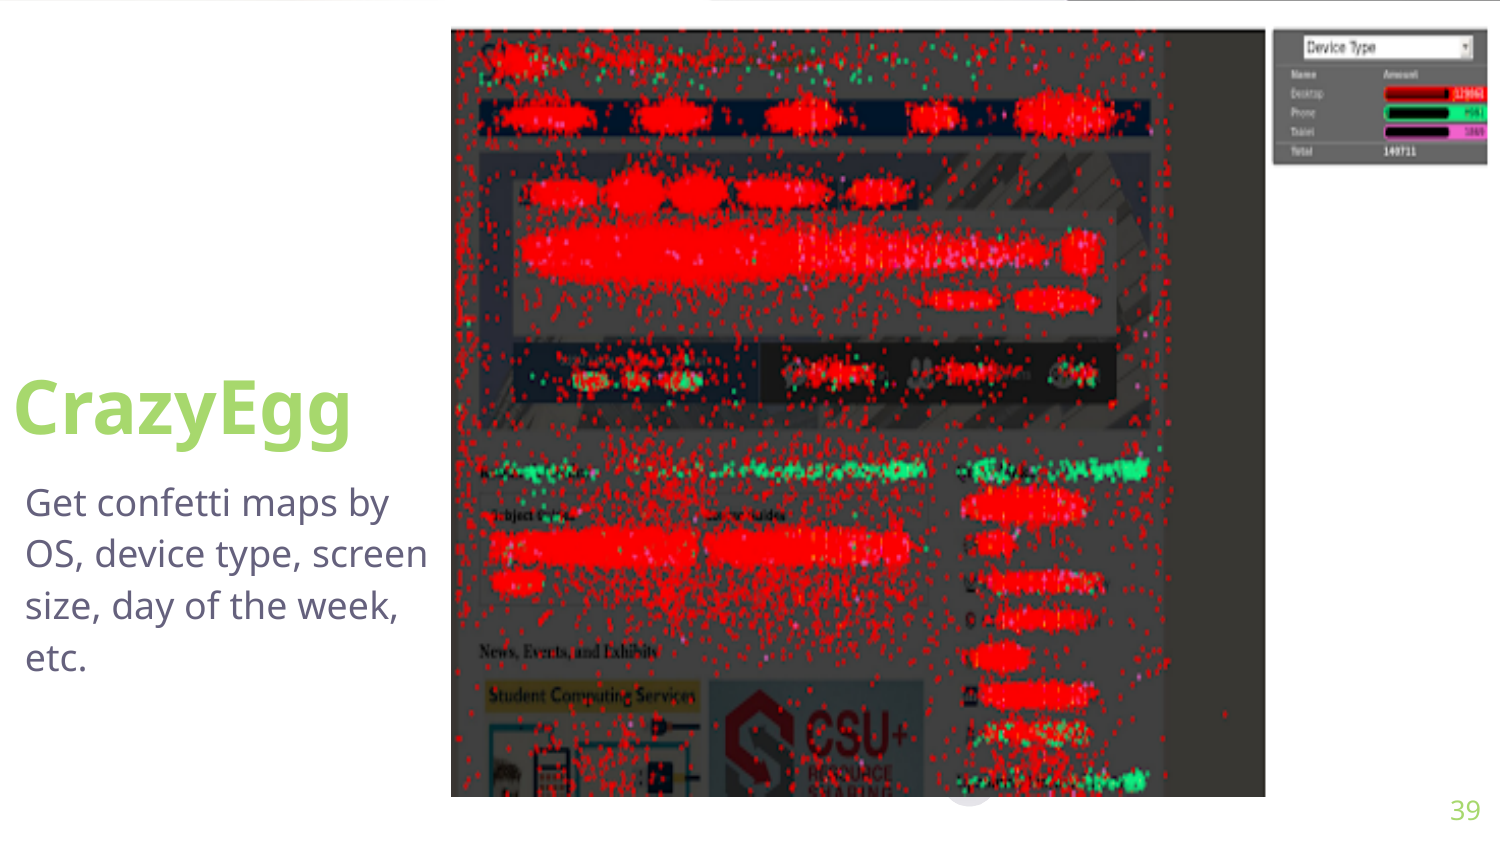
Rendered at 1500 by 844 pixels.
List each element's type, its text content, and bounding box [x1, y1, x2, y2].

list Get confetti maps by OS, device type, screen size, day of the week, etc. [24, 471, 444, 778]
slide_number 39 [1391, 804, 1482, 844]
picture [451, 22, 1494, 806]
title CrazyEgg [12, 308, 446, 450]
